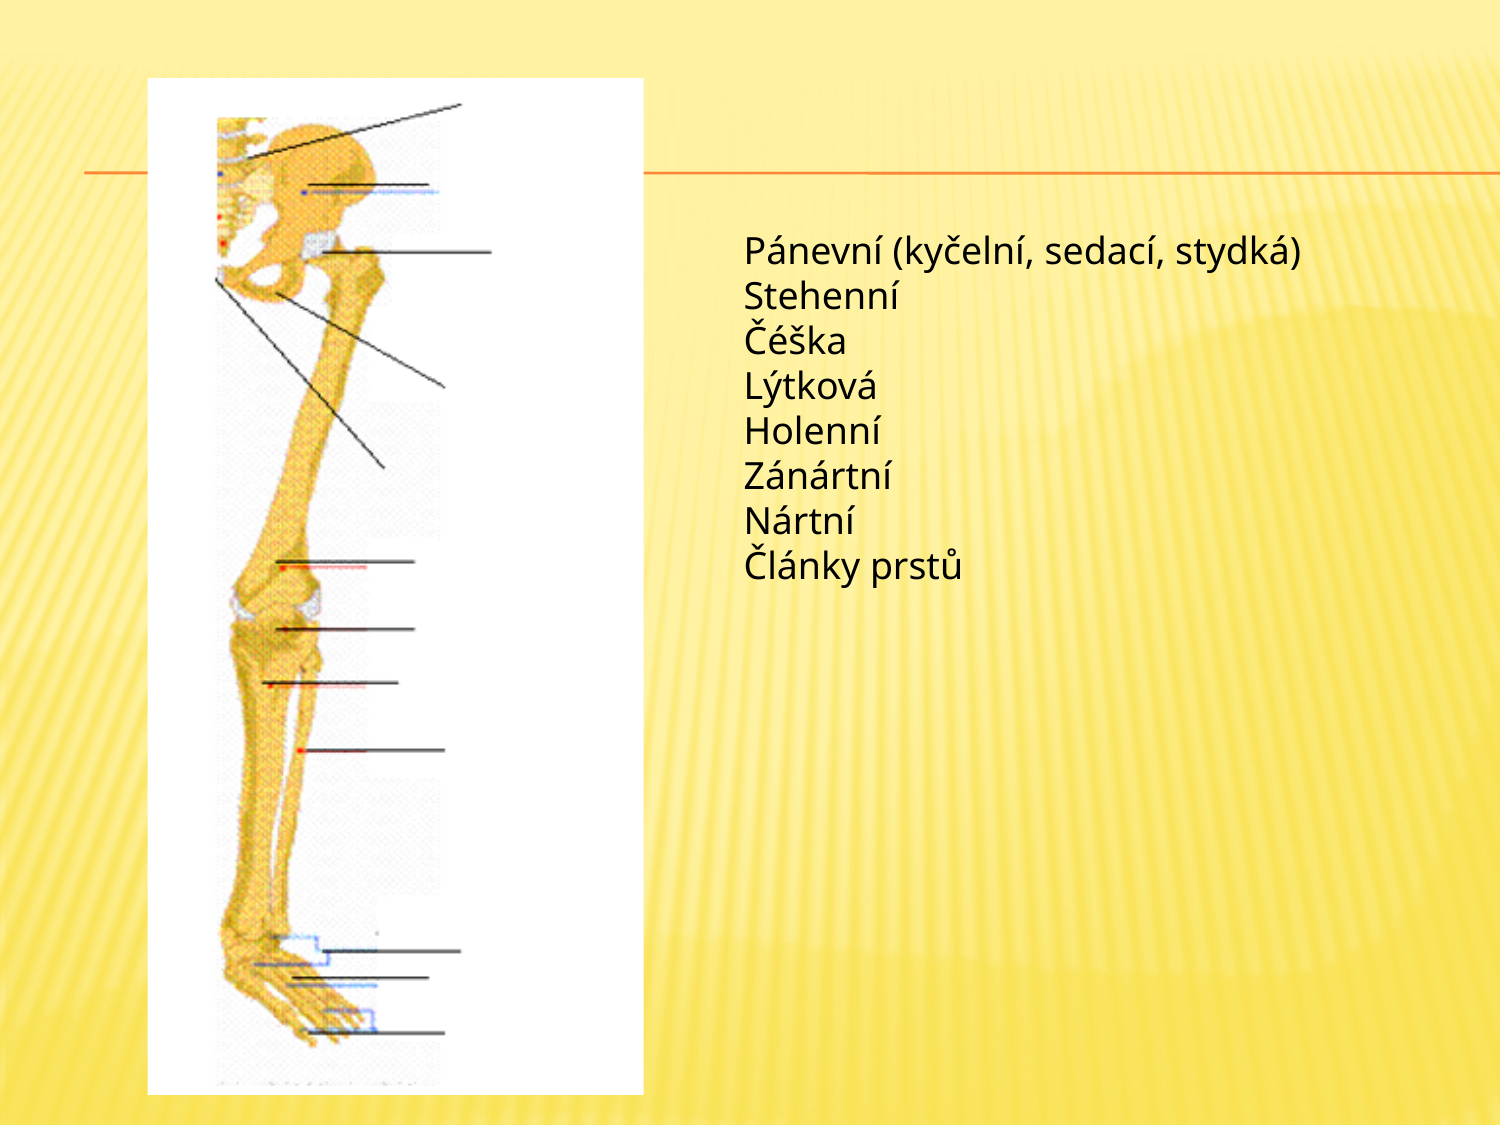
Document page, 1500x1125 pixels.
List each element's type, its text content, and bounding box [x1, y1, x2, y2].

table_cell KONCOVÝ MOZEK [0, 0, 1500, 1125]
text_box Pánevní (kyčelní, sedací, stydká) Stehenní Čéška Lýtková Holenní Zánártní Nártní Články prstů [728, 219, 1317, 595]
picture [147, 77, 644, 1095]
